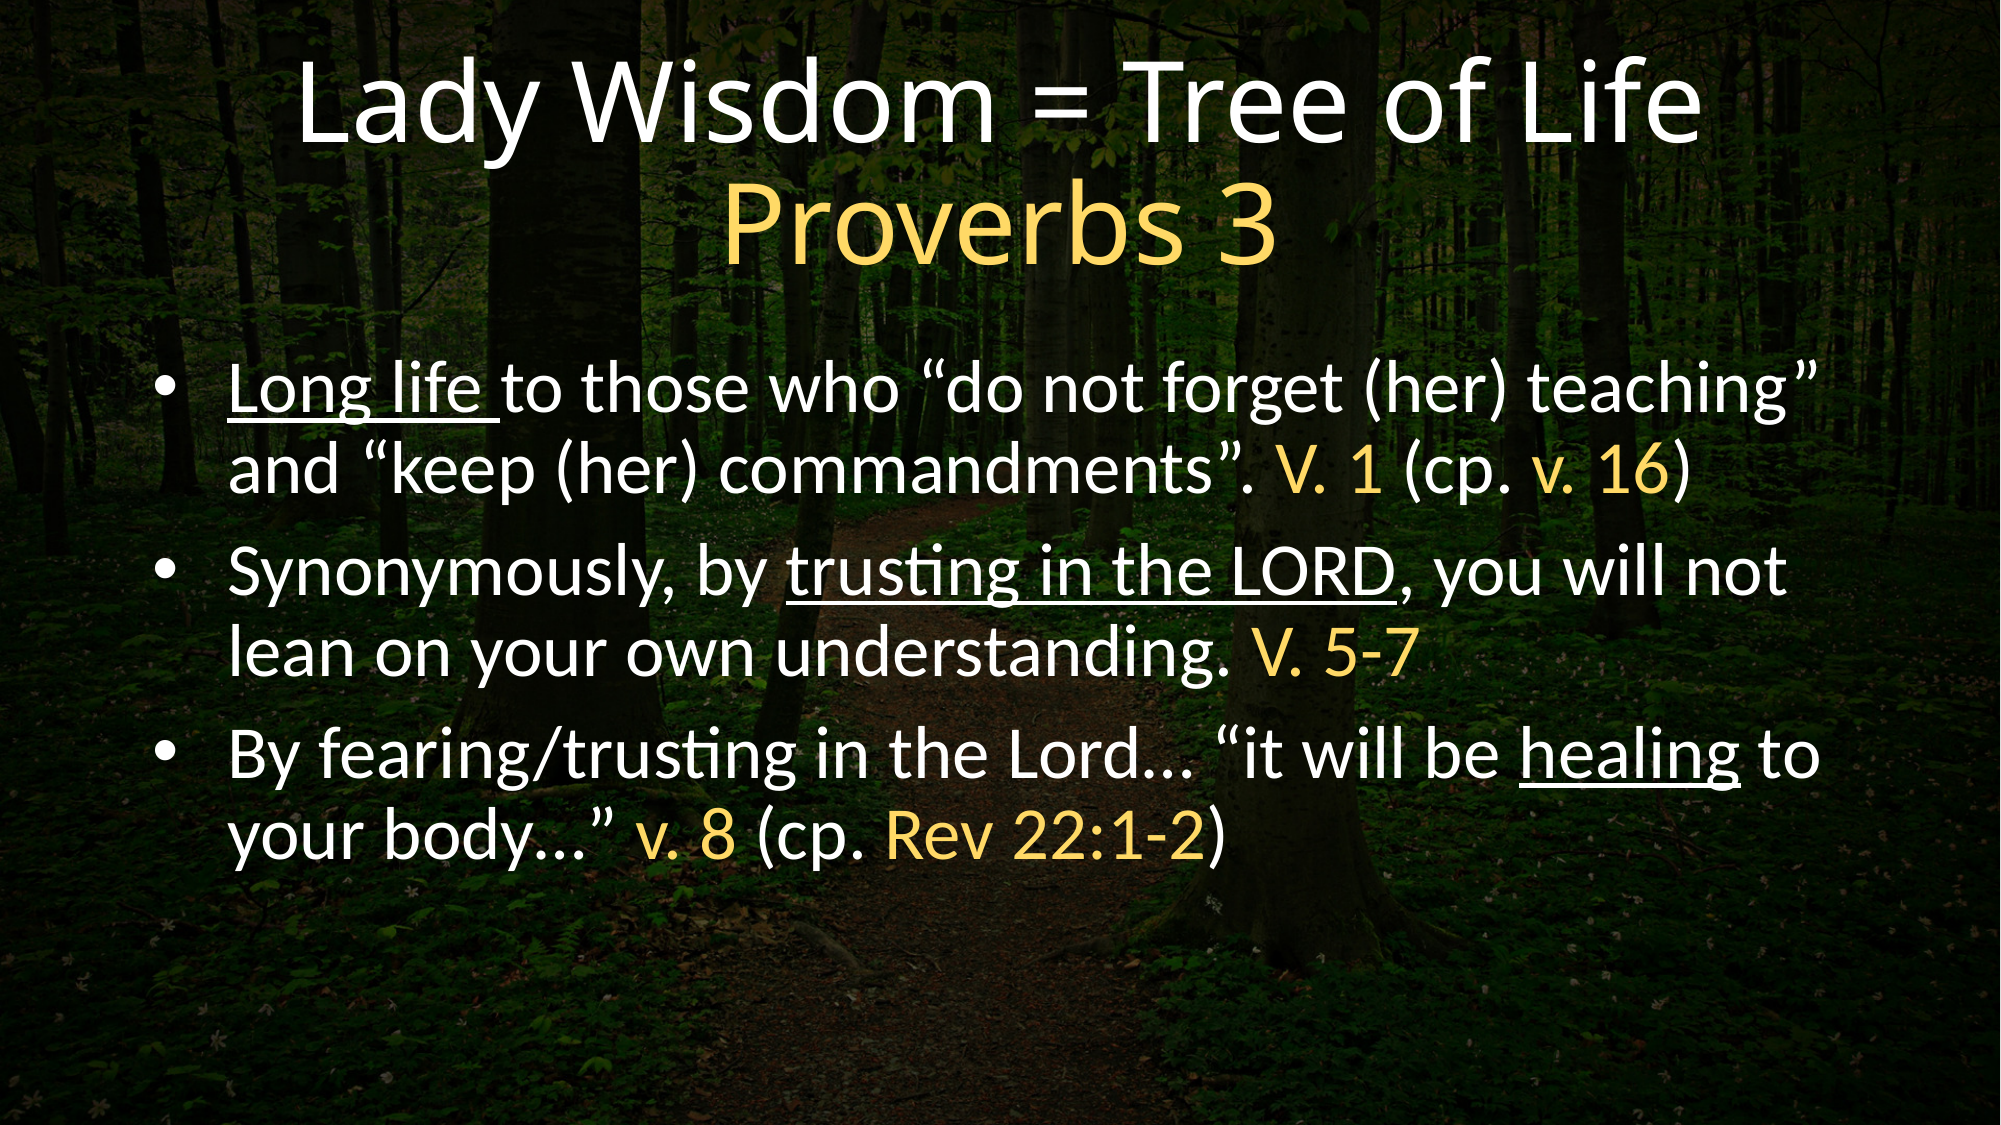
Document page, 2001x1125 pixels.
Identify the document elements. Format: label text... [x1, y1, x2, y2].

picture [0, 0, 2001, 1125]
list Long life to those who “do not forget (her) teaching” and “keep (her) commandments”. V. 1 (cp. v. 16) Synonymously, by trusting in the LORD, you will not lean on your own understanding. V. 5-7 By fearing/trusting in the Lord… “it will be healing to your body…” v. 8 (cp. Rev 22:1-2) [137, 340, 1863, 1014]
title Lady Wisdom = Tree of Life Proverbs 3 [137, 37, 1863, 297]
